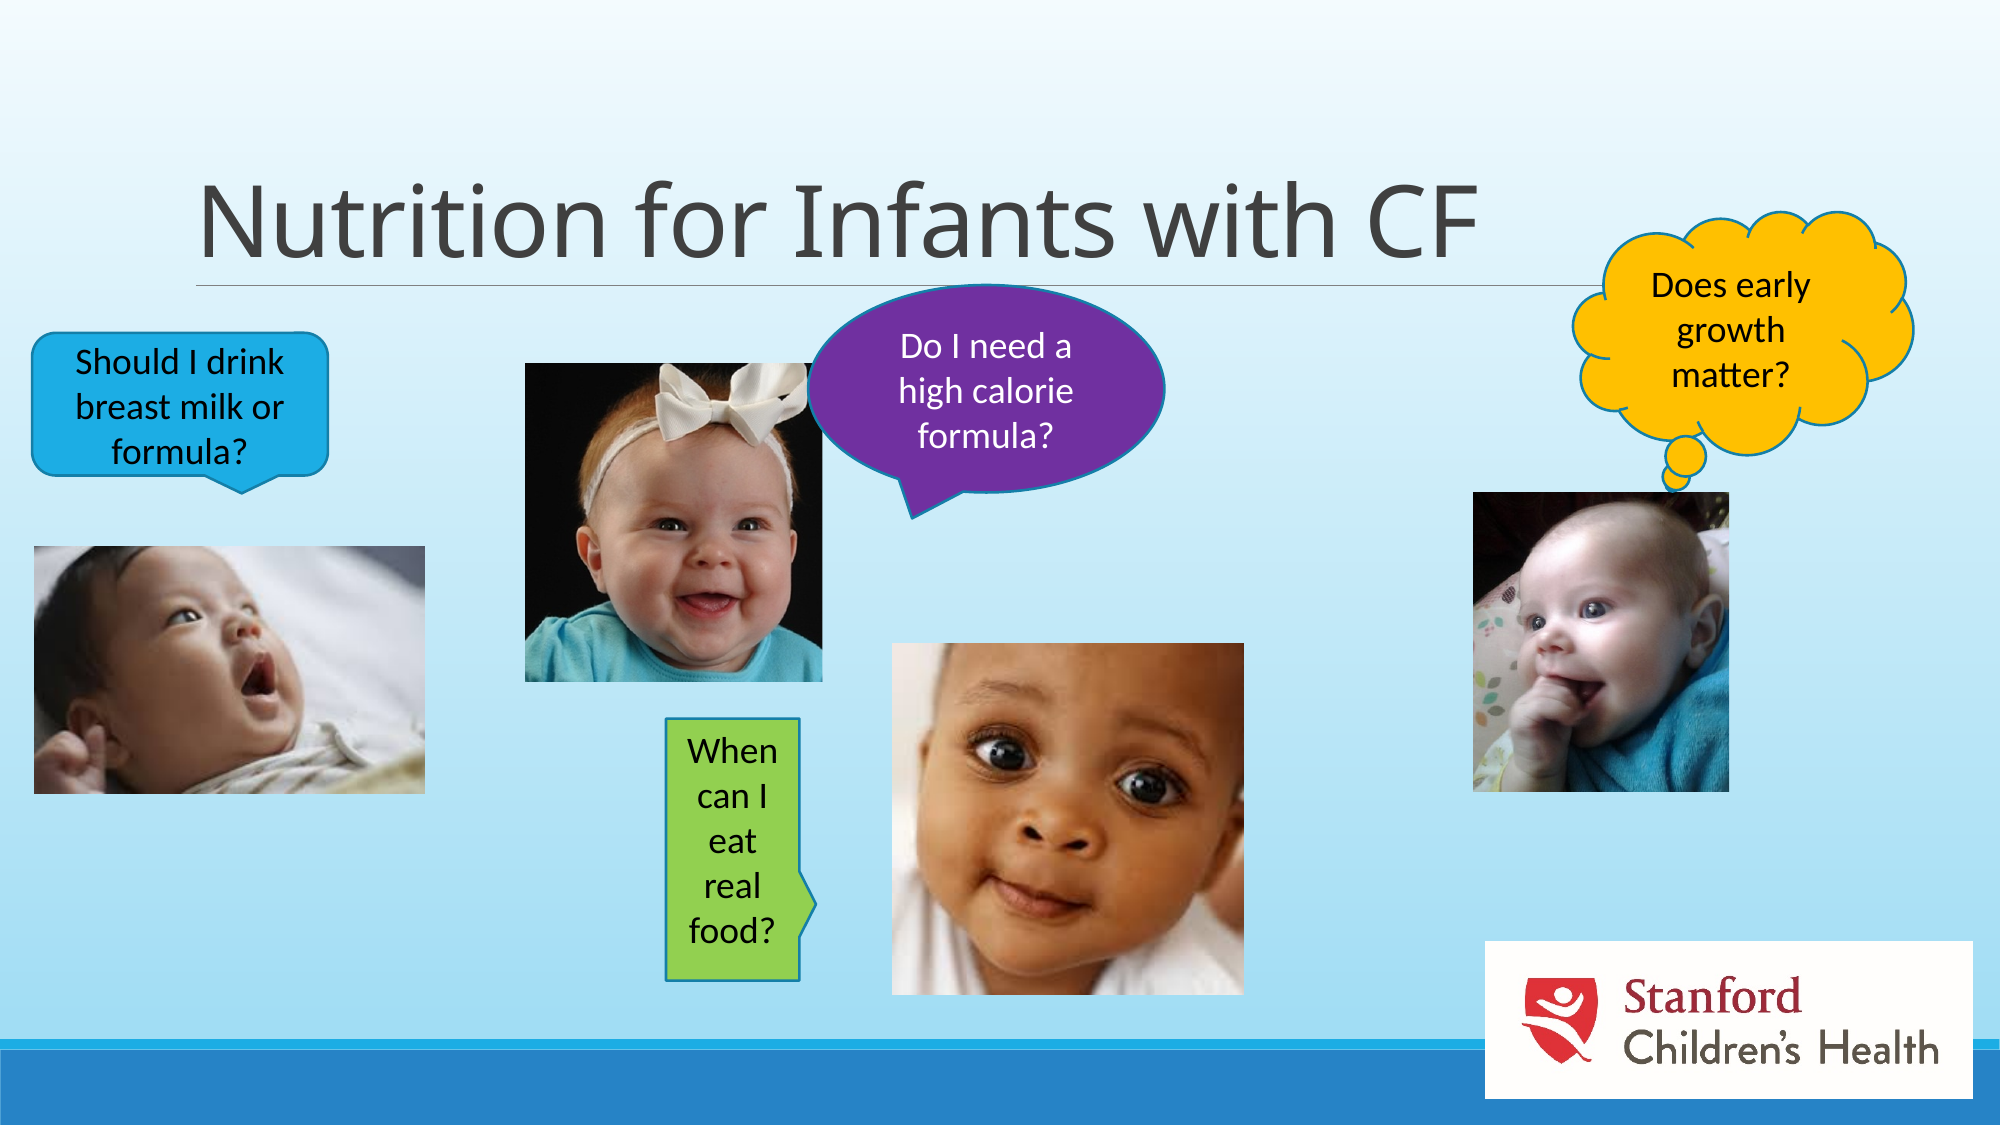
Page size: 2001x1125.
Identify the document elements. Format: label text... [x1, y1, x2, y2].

title Nutrition for Infants with CF [180, 47, 1830, 285]
picture [891, 642, 1245, 996]
text_box Should I drink breast milk or formula? [30, 331, 330, 495]
picture [524, 362, 823, 683]
text_box When can I eat real food? [664, 717, 818, 982]
text_box Do I need a high calorie formula? [814, 283, 1166, 520]
picture [1484, 940, 1974, 1100]
text_box Does early growth matter? [1571, 210, 1915, 488]
picture [1472, 491, 1730, 792]
picture [34, 545, 425, 795]
